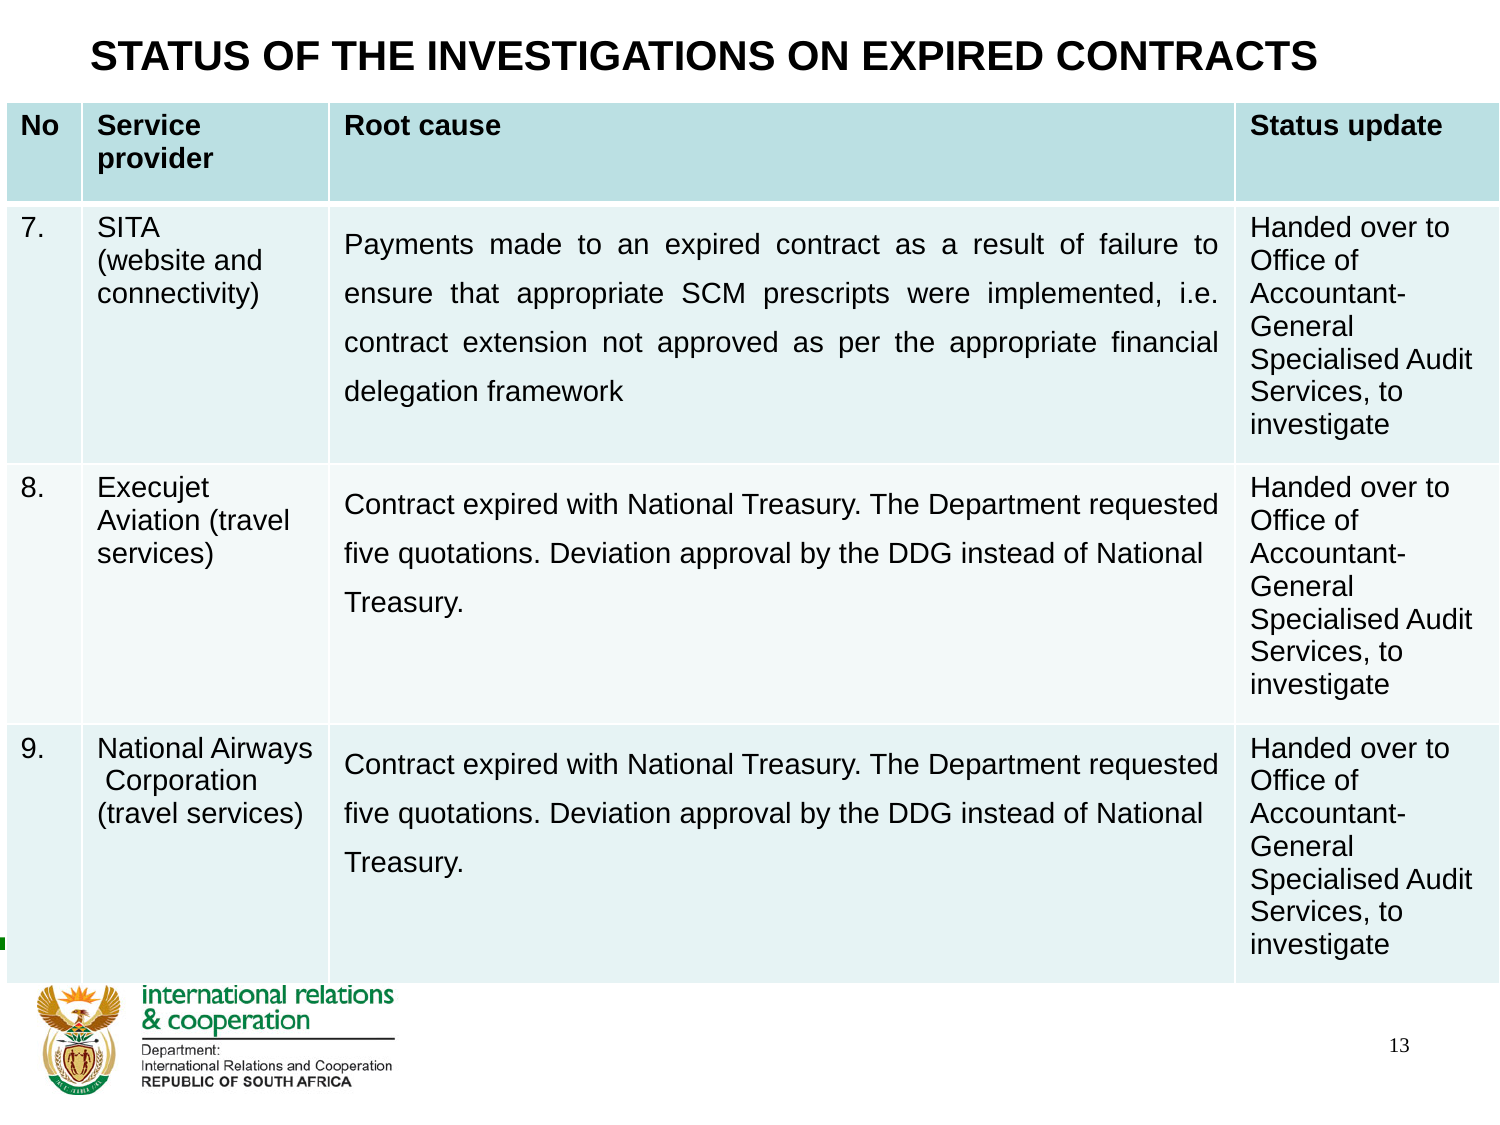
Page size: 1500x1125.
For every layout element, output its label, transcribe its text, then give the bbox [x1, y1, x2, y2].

table_cell Execujet Aviation (travel services) [83, 465, 328, 723]
table_cell 9. [7, 725, 81, 983]
table_cell Handed over to Office of Accountant- General Specialised Audit Services, to investigate [1236, 465, 1499, 723]
table_cell Contract expired with National Treasury. The Department requested five quotations. Deviation approval by the DDG instead of National Treasury. [330, 725, 1234, 983]
table_cell 7. [7, 207, 81, 463]
slide_number 13 [1074, 1024, 1426, 1103]
table_cell Contract expired with National Treasury. The Department requested five quotations. Deviation approval by the DDG instead of National Treasury. [330, 465, 1234, 723]
title Status of the investigations on expired contracts [75, 31, 1425, 101]
picture [37, 985, 400, 1095]
table_cell Handed over to Office of Accountant- General Specialised Audit Services, to investigate [1236, 207, 1499, 463]
table_header No [7, 103, 81, 201]
table_header Root cause [330, 103, 1234, 201]
table_cell National Airways Corporation (travel services) [83, 725, 328, 983]
table_cell Payments made to an expired contract as a result of failure to ensure that appropriate SCM prescripts were implemented, i.e. contract extension not approved as per the appropriate financial delegation framework [330, 207, 1234, 463]
table_cell 8. [7, 465, 81, 723]
table_header Status update [1236, 103, 1499, 201]
table_header Service provider [83, 103, 328, 201]
table_cell Handed over to Office of Accountant- General Specialised Audit Services, to investigate [1236, 725, 1499, 983]
table_cell SITA (website and connectivity) [83, 207, 328, 463]
